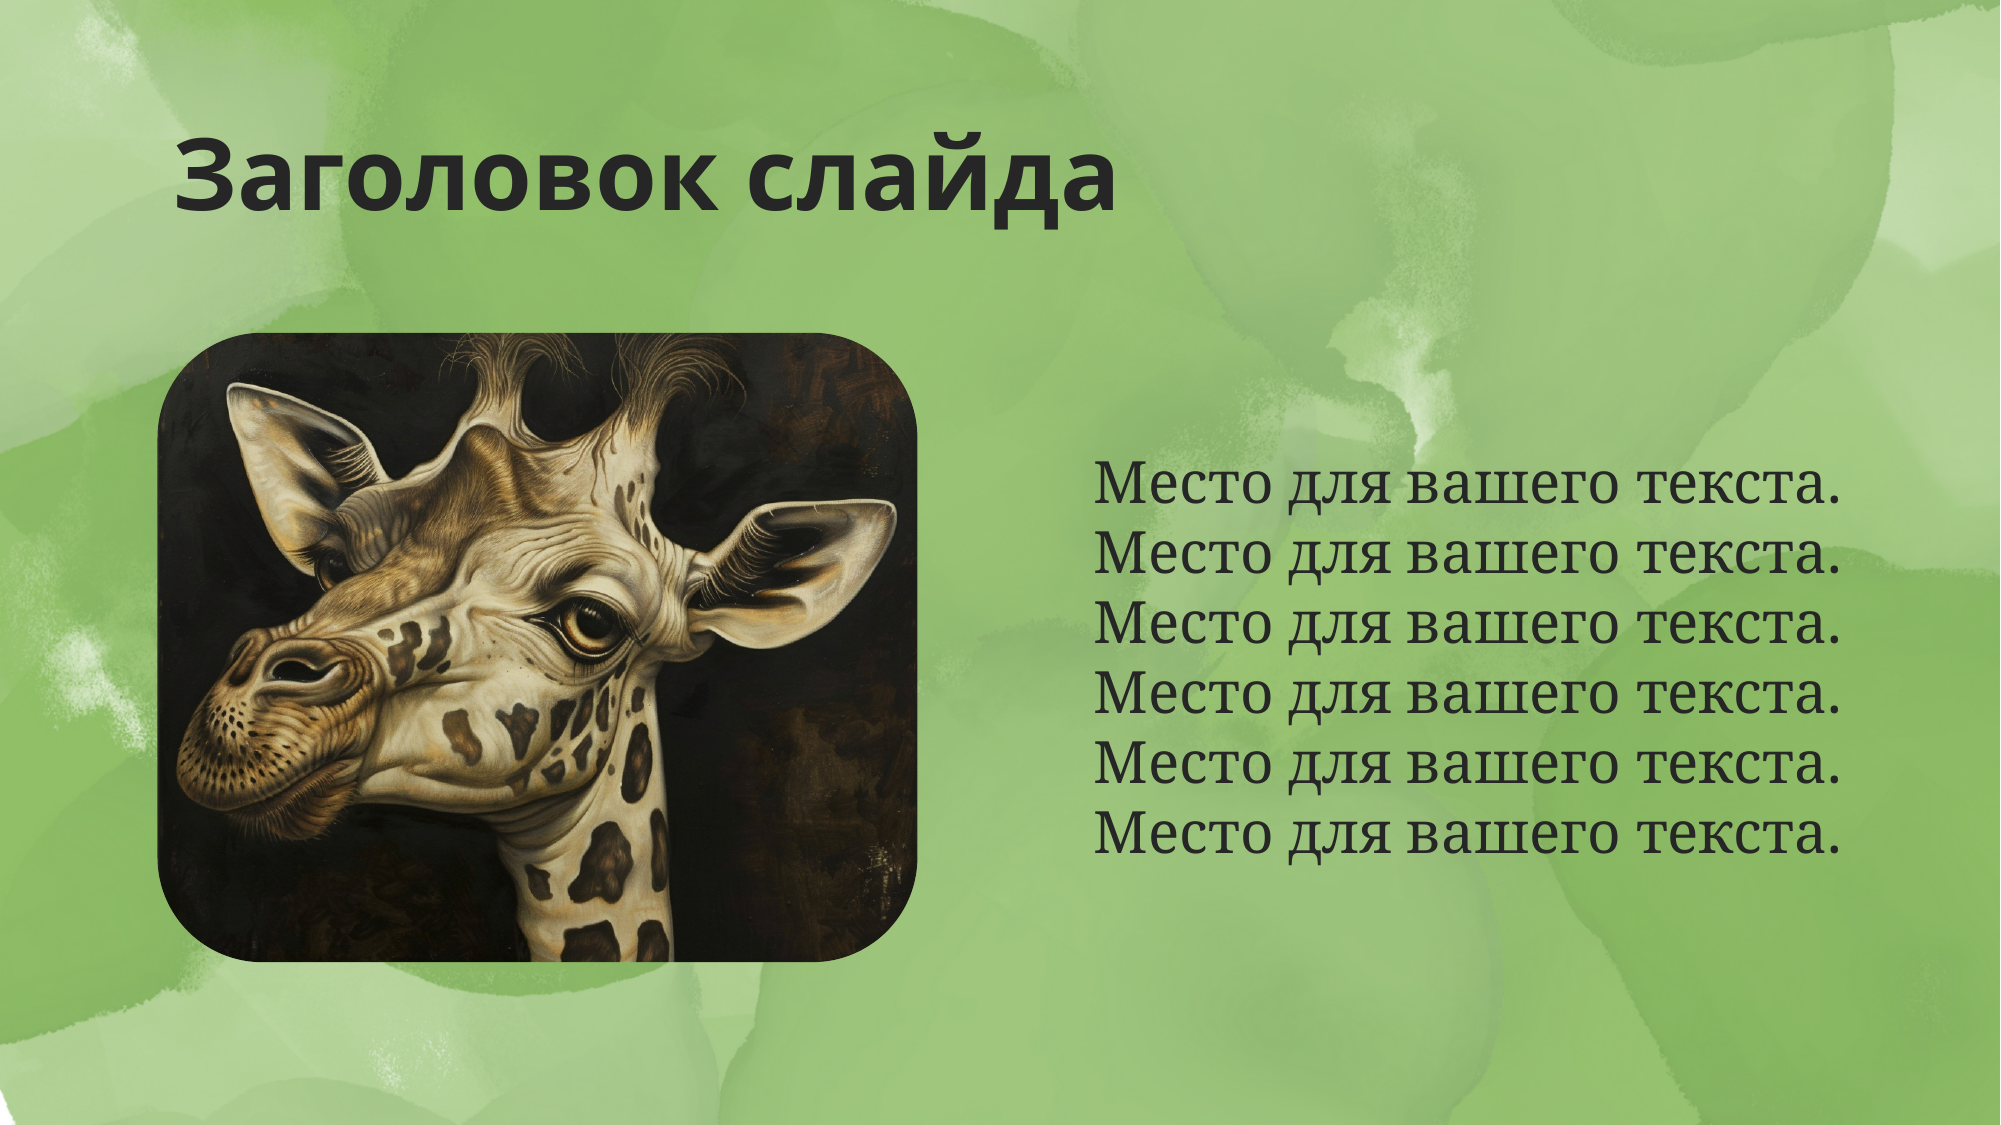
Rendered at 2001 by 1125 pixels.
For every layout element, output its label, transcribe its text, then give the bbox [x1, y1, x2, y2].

title Заголовок слайда [157, 69, 1883, 287]
text_box Место для вашего текста. Место для вашего текста. Место для вашего текста. Место для вашего текста. Место для вашего текста. Место для вашего текста. [999, 438, 1936, 943]
picture [157, 332, 918, 963]
